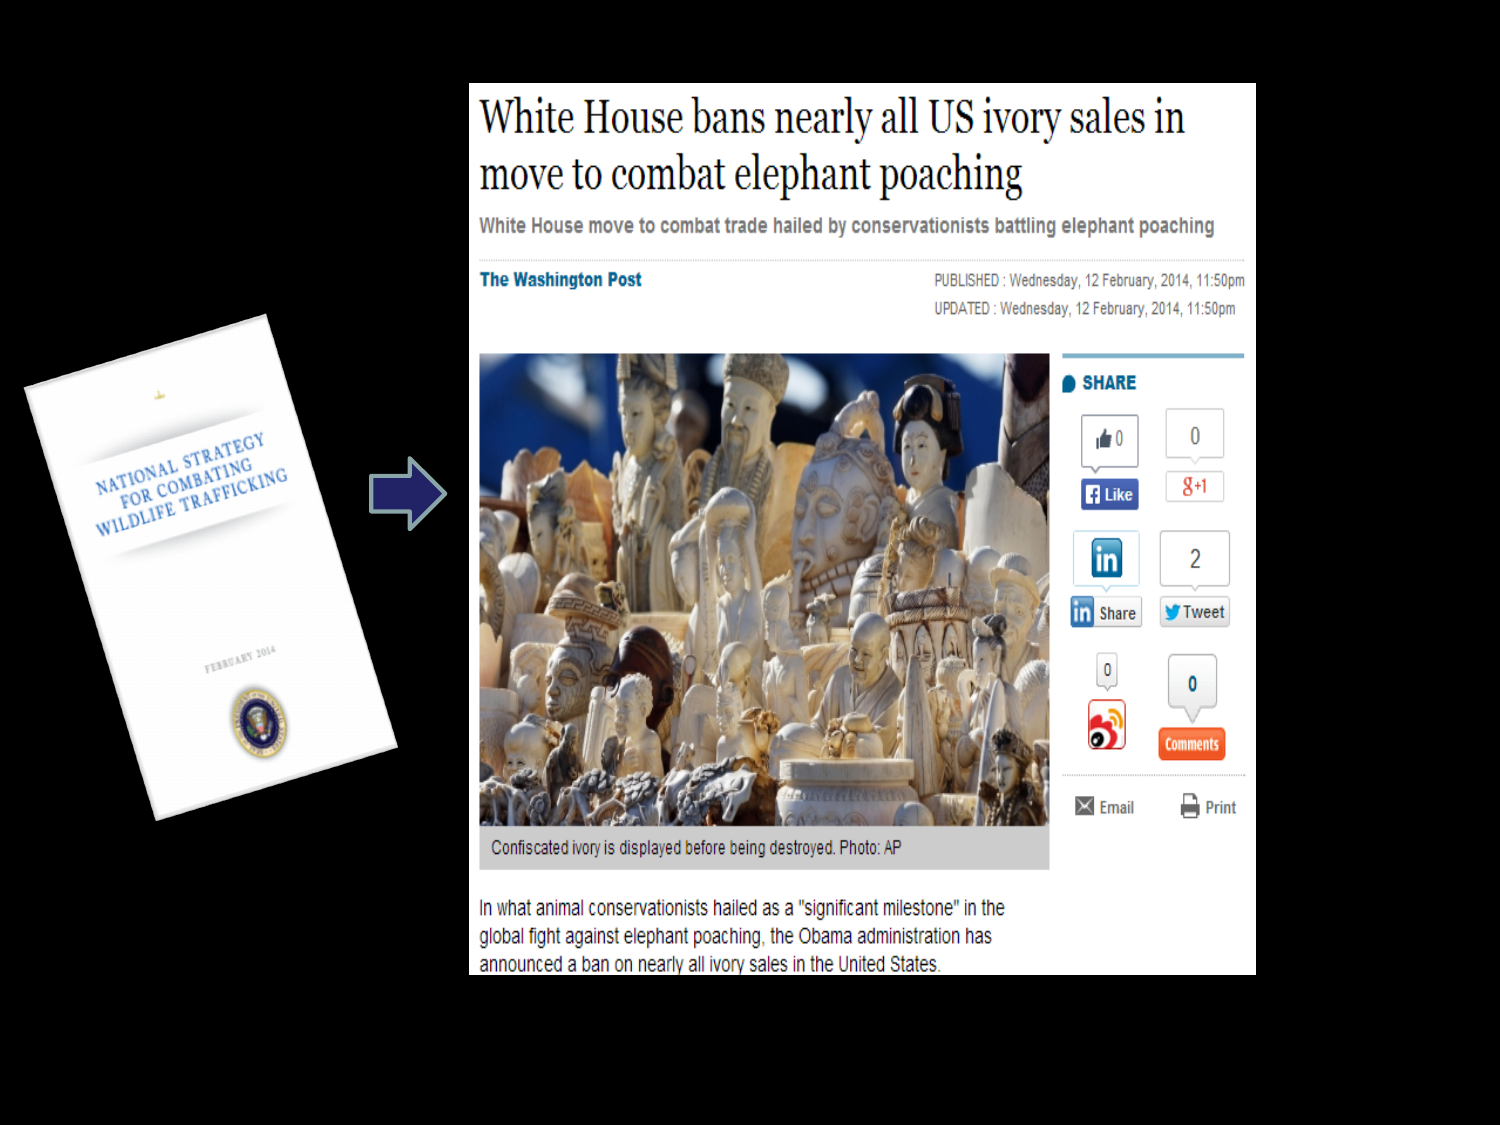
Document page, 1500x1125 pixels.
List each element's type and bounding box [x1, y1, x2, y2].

picture [25, 314, 397, 820]
text_box [369, 456, 448, 532]
picture [469, 83, 1257, 975]
